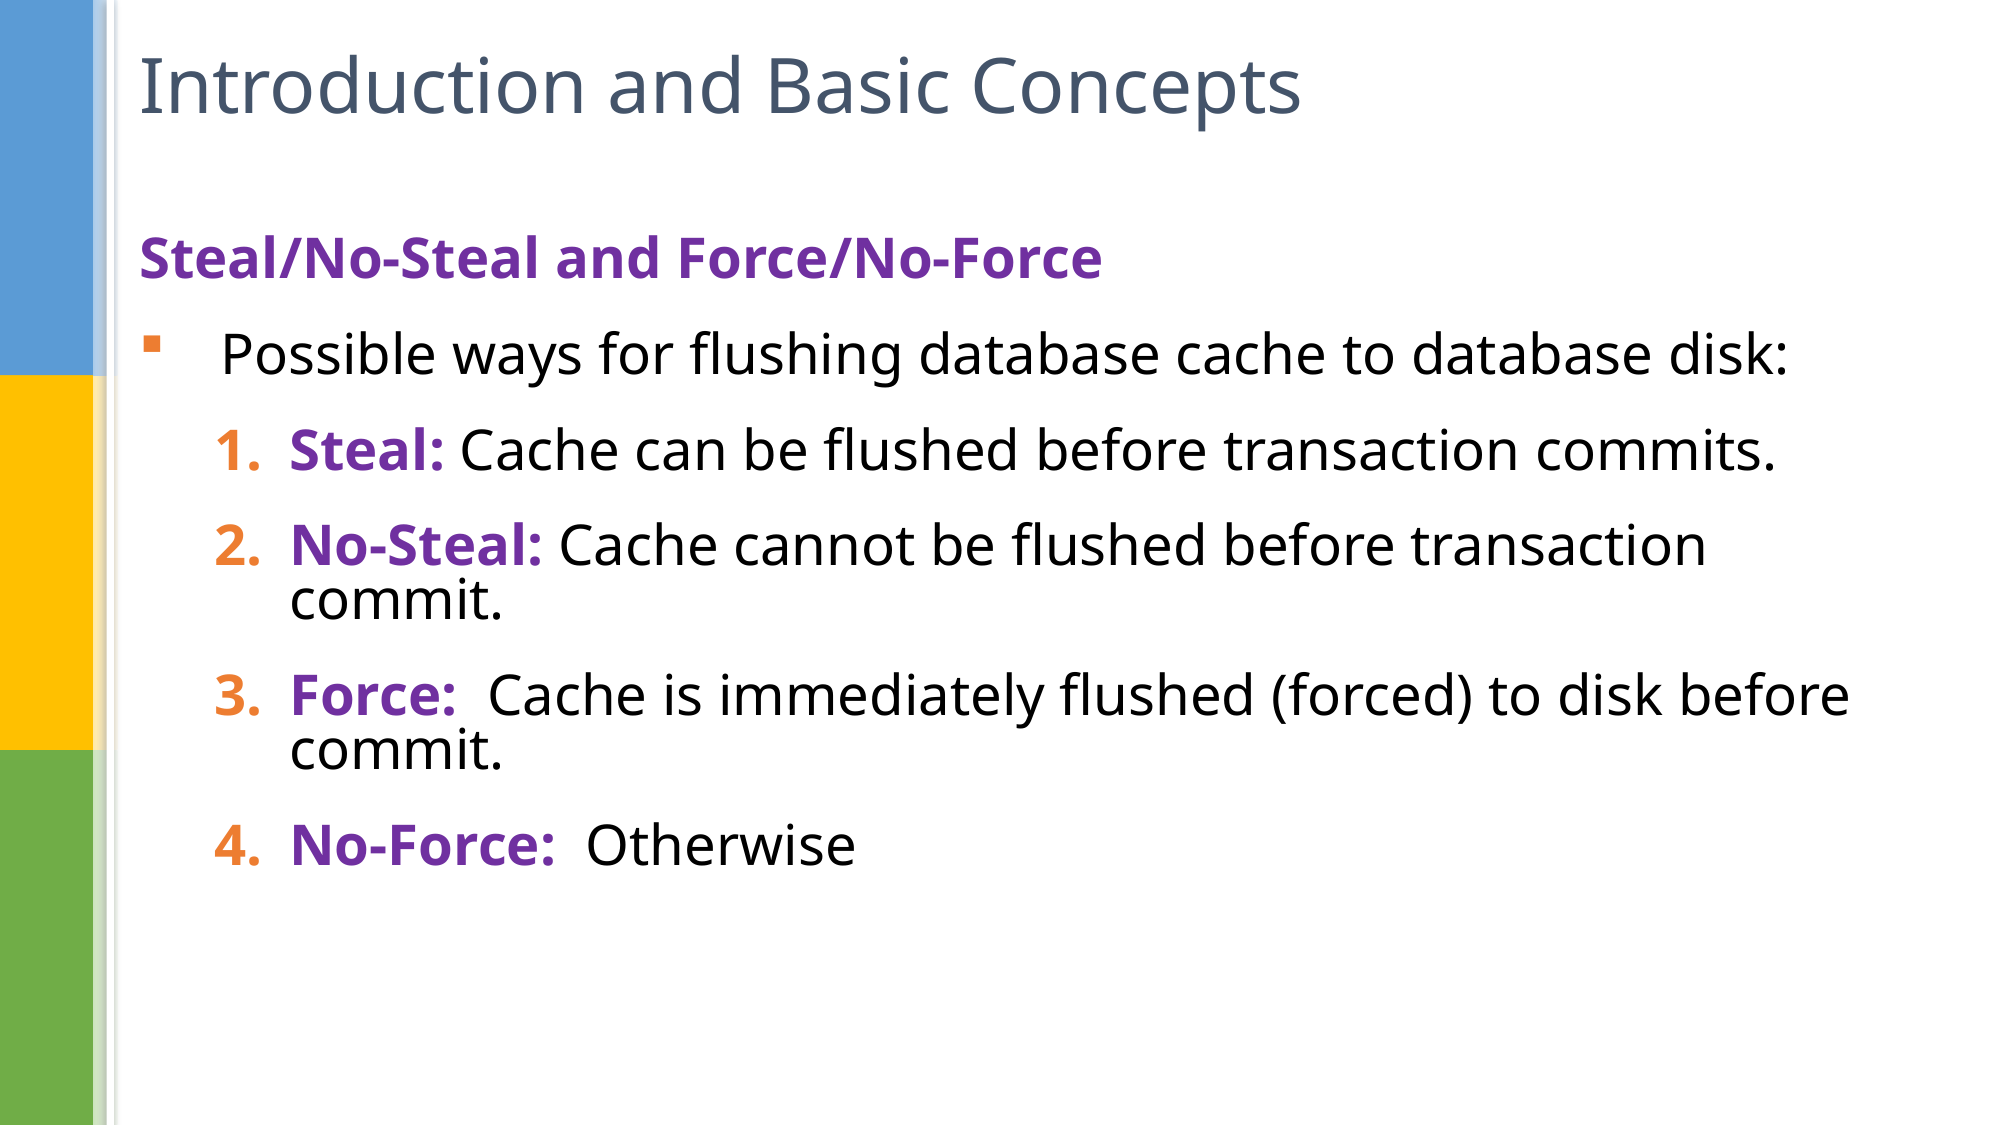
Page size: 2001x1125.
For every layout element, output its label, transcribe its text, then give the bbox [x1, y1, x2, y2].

title Introduction and Basic Concepts [124, 29, 1850, 137]
text_box Steal/No-Steal and Force/No-Force Possible ways for flushing database cache to database disk: Steal: Cache can be flushed before transaction commits. No-Steal: Cache cannot be flushed before transaction commit. Force: Cache is immediately flushed (forced) to disk before commit. No-Force: Otherwise [124, 227, 1946, 890]
